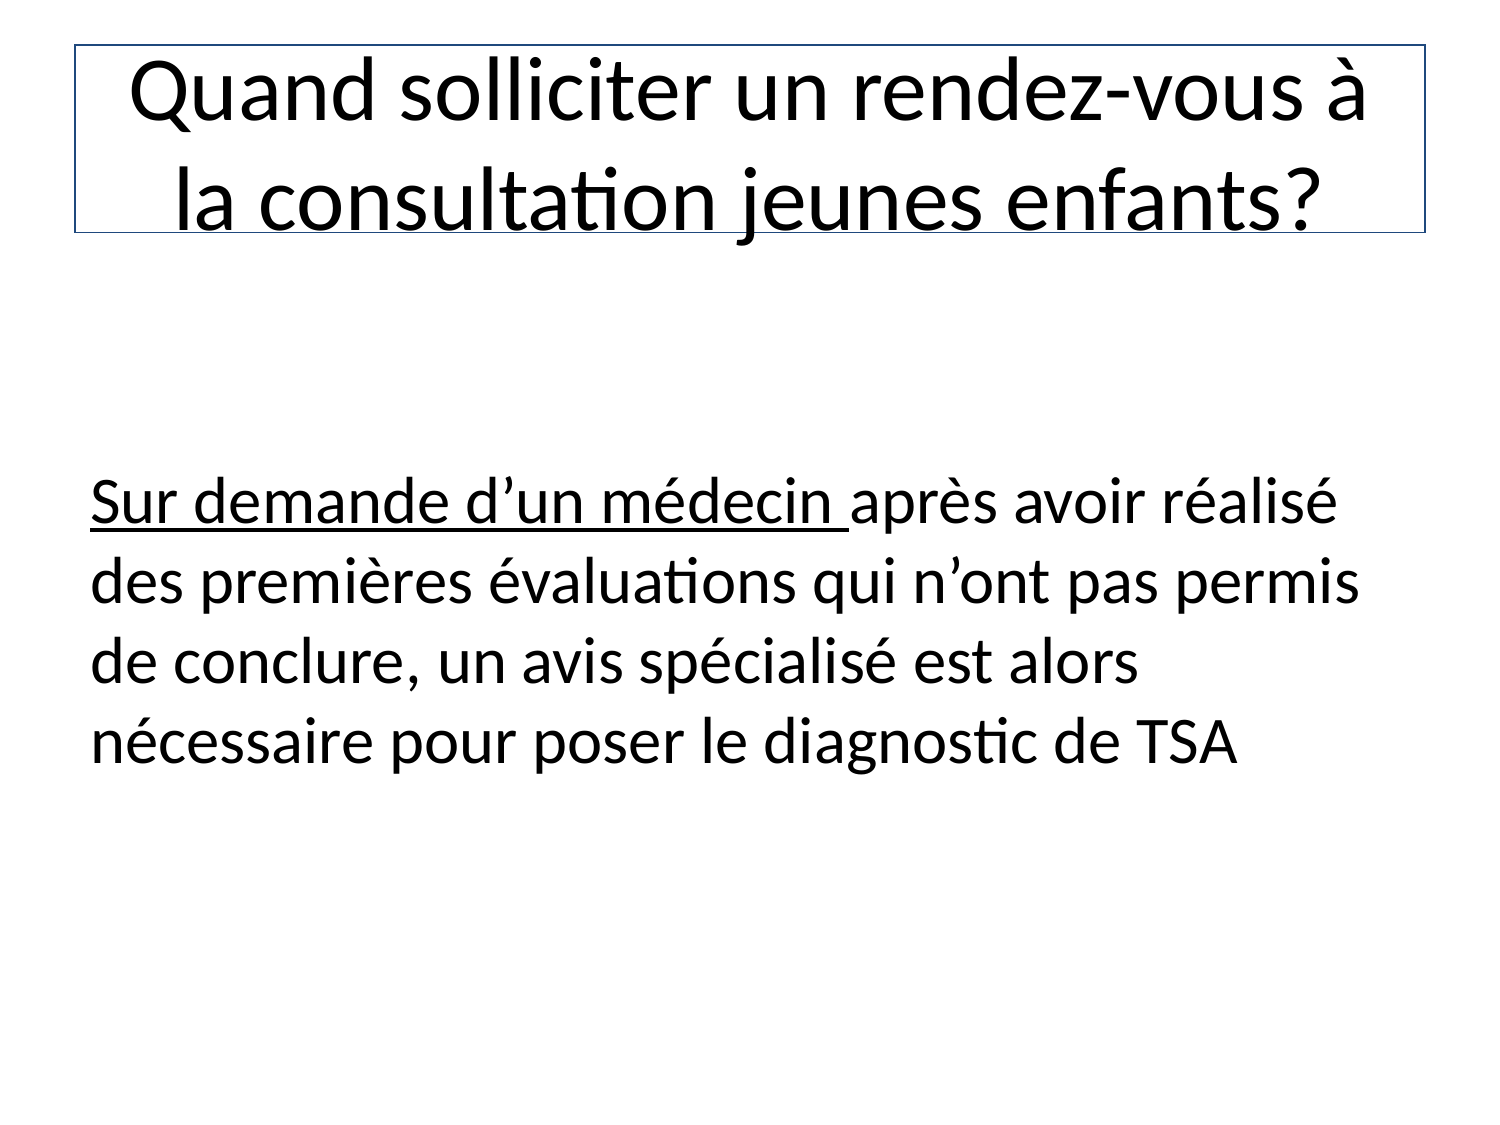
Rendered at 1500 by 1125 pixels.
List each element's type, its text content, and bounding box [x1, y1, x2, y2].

title Quand solliciter un rendez-vous à la consultation jeunes enfants? [74, 44, 1426, 233]
list Sur demande d’un médecin après avoir réalisé des premières évaluations qui n’ont pas permis de conclure, un avis spécialisé est alors nécessaire pour poser le diagnostic de TSA [74, 262, 1426, 1006]
